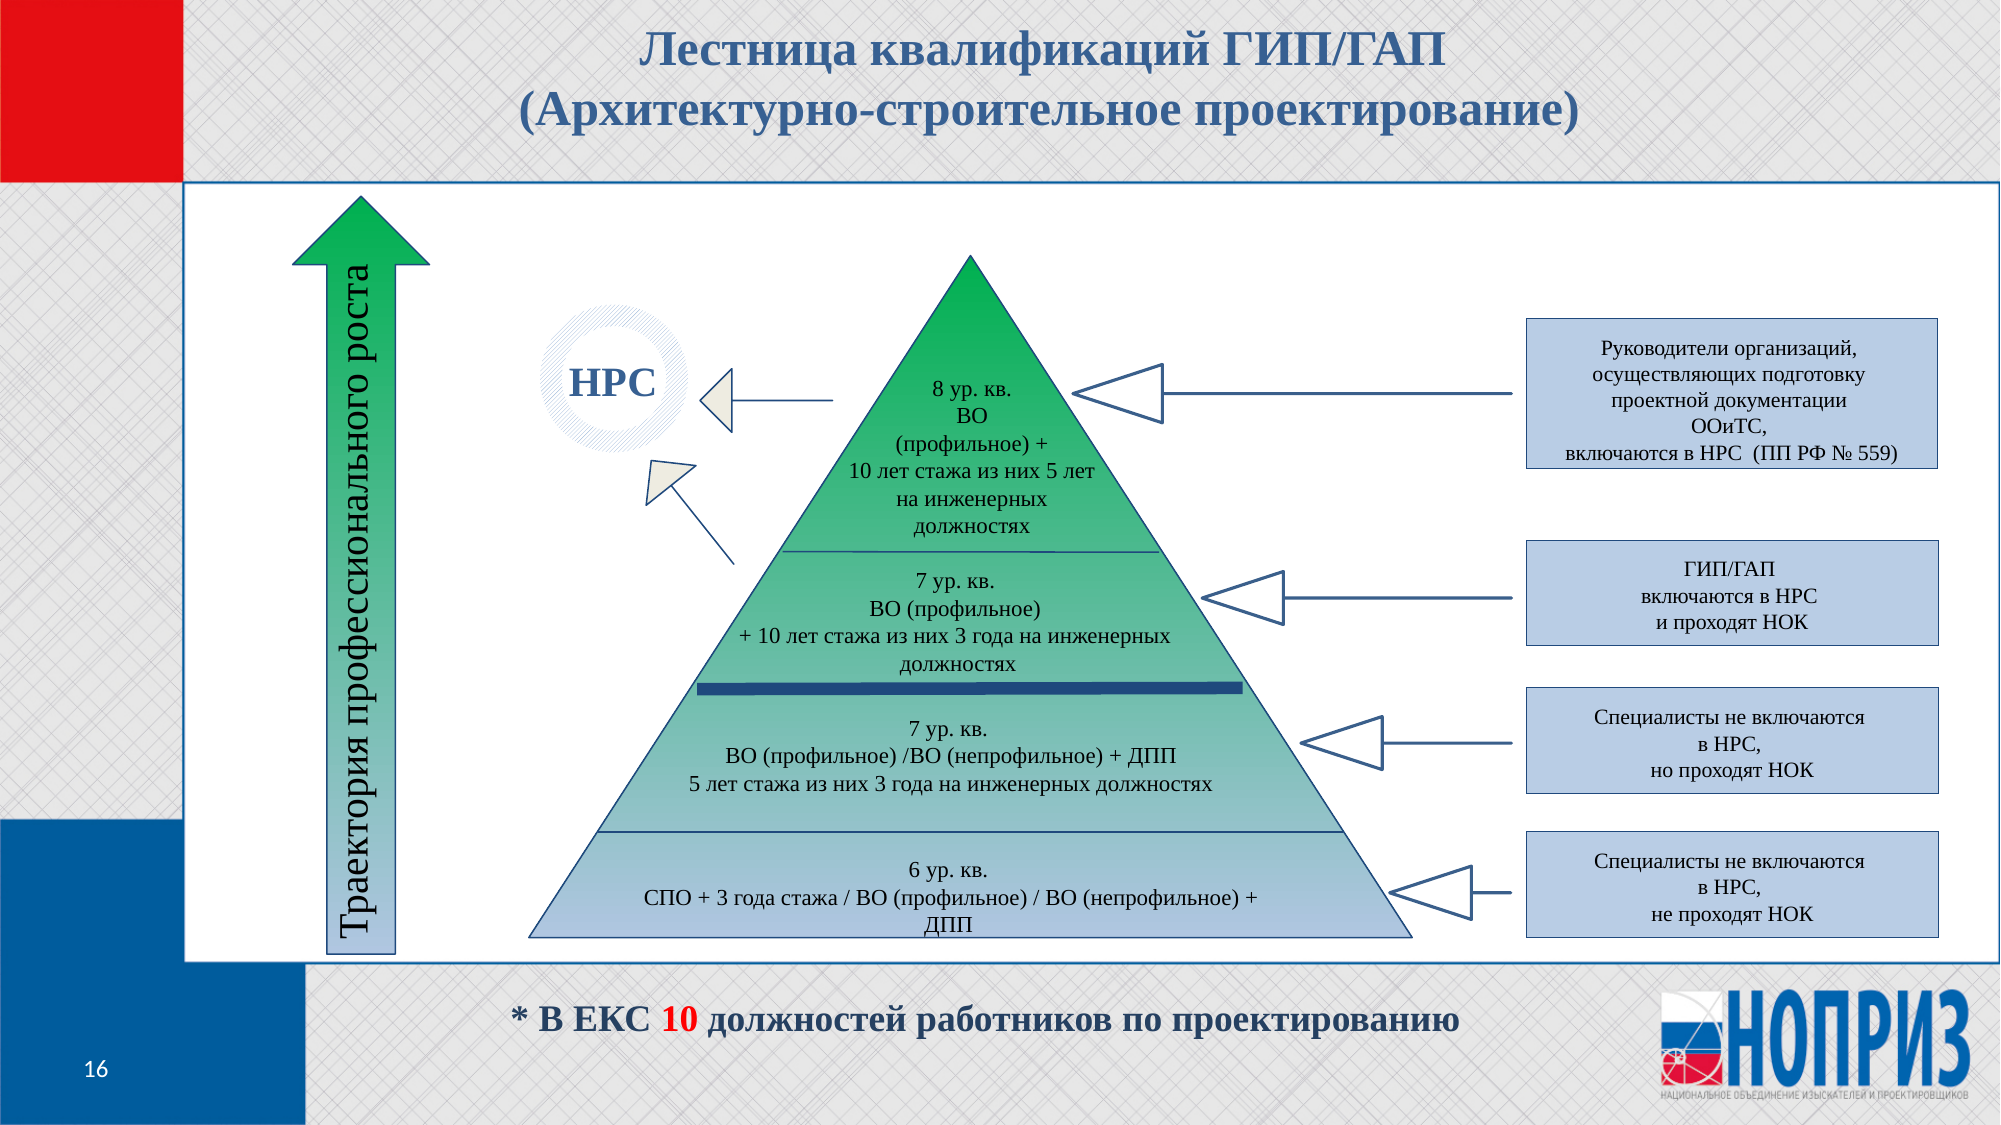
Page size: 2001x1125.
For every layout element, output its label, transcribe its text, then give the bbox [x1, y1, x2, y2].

text_box Лестница квалификаций ГИП/ГАП (Архитектурно-строительное проектирование) [432, 0, 1666, 106]
text_box [700, 368, 833, 433]
text_box Специалисты не включаются в НРС, не проходят НОК [1526, 831, 1939, 938]
text_box 7 ур. кв. ВО (профильное) + 10 лет стажа из них 3 года на инженерных должностях [671, 551, 1245, 669]
text_box [292, 247, 310, 265]
text_box [389, 224, 430, 955]
text_box [1200, 569, 1514, 627]
text_box [683, 669, 1258, 698]
text_box Траектория профессионального роста [310, 178, 389, 955]
text_box [1298, 714, 1514, 772]
text_box [646, 461, 734, 565]
text_box ГИП/ГАП включаются в НРС и проходят НОК [1526, 540, 1939, 646]
text_box Руководители организаций, осуществляющих подготовку проектной документации ООиТС, включаются в НРС (ПП РФ № 559) [1526, 318, 1938, 469]
text_box 8 ур. кв. ВО (профильное) + 10 лет стажа из них 5 лет на инженерных должностях [831, 358, 1119, 533]
text_box [1387, 864, 1513, 922]
text_box [904, 255, 1037, 358]
text_box 7 ур. кв. ВО (профильное) /ВО (непрофильное) + ДПП 5 лет стажа из них 3 года на инженерных должностях [623, 698, 1279, 827]
text_box 6 ур. кв. СПО + 3 года стажа / ВО (профильное) / ВО (непрофильное) + ДПП [627, 840, 1276, 934]
text_box Специалисты не включаются в НРС, но проходят НОК [1526, 687, 1939, 794]
picture [0, 0, 2001, 1125]
text_box * В ЕКС 10 должностей работников по проектированию [495, 986, 1476, 1047]
text_box [1070, 362, 1514, 425]
text_box [779, 470, 1162, 551]
text_box [528, 731, 1413, 938]
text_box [539, 304, 689, 453]
slide_number 16 [24, 1037, 124, 1097]
